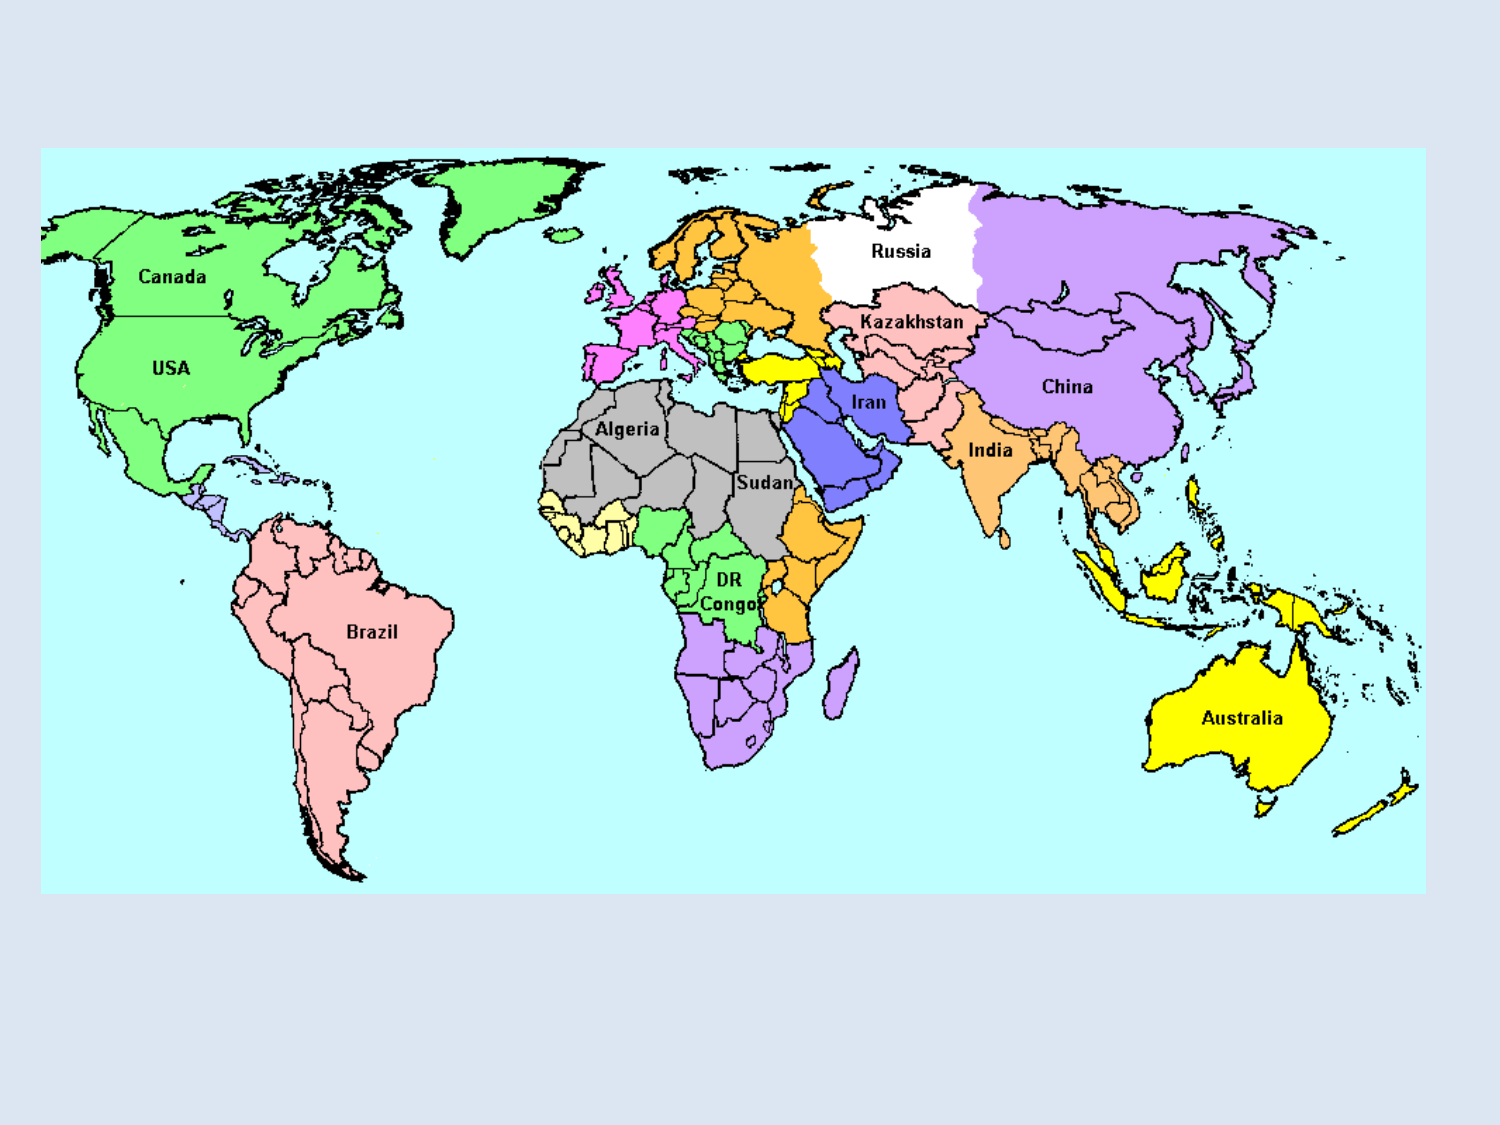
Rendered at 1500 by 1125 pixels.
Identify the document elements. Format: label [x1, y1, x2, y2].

picture [40, 148, 1426, 894]
